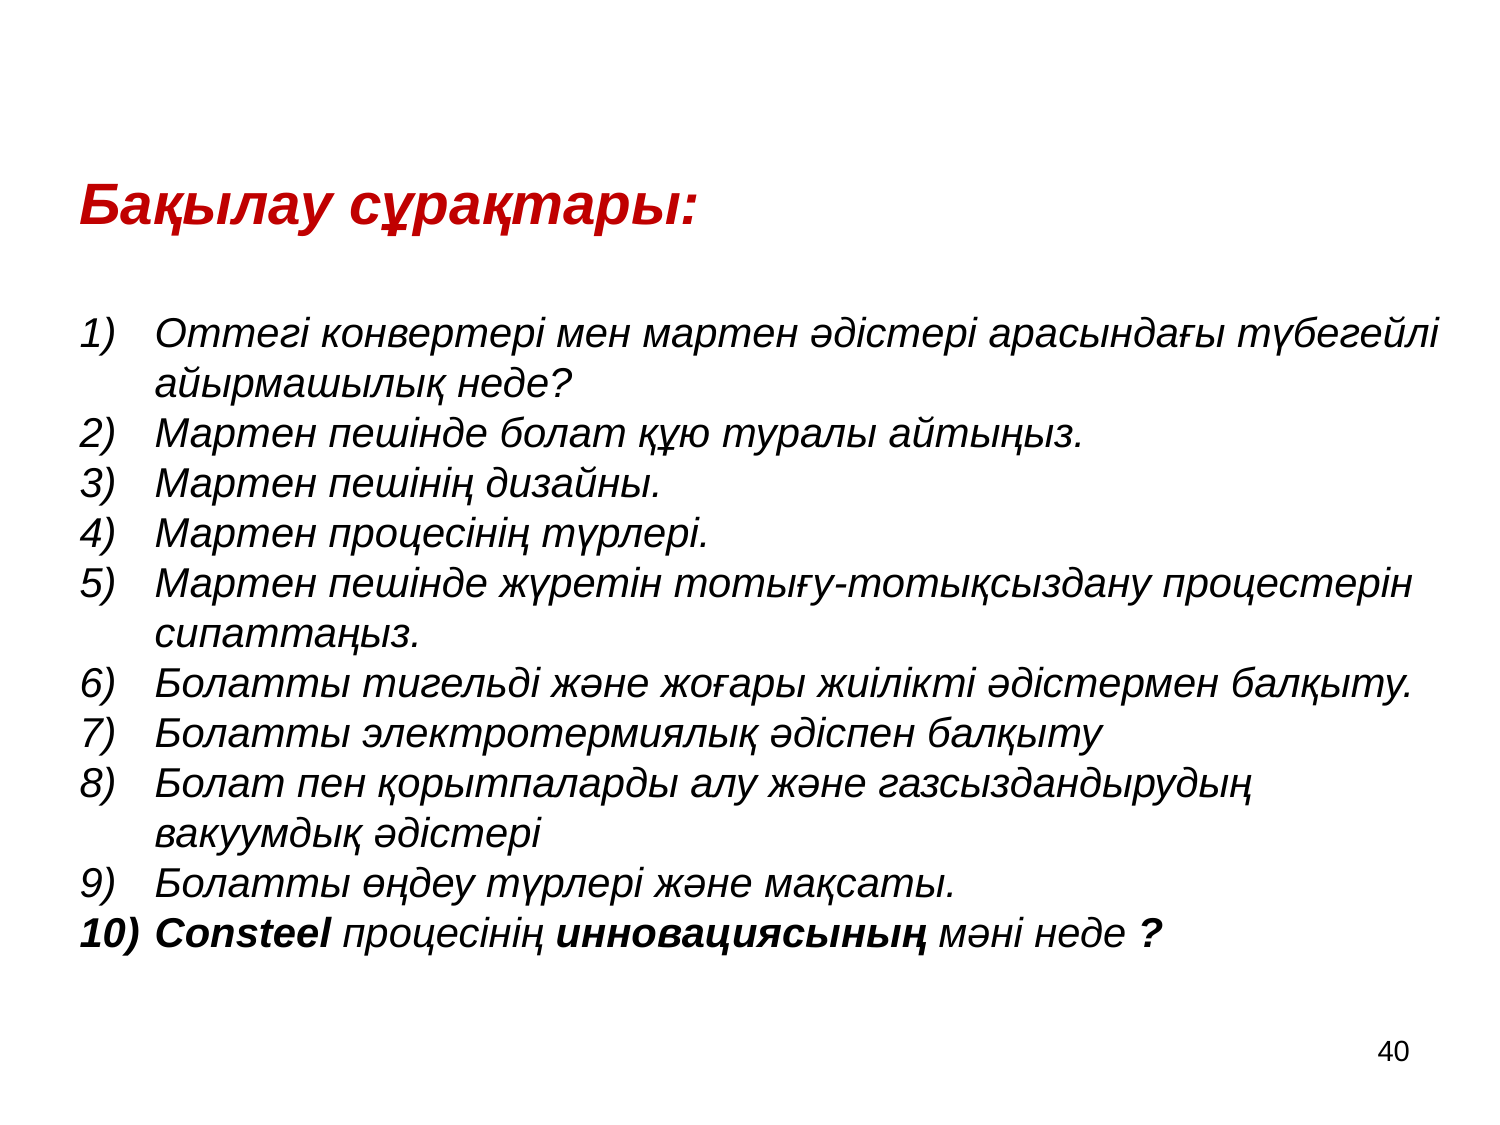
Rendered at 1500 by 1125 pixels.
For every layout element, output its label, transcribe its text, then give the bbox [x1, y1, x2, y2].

text_box Бақылау сұрақтары: Оттегі конвертері мен мартен әдістері арасындағы түбегейлі айырмашылық неде? Мартен пешінде болат құю туралы айтыңыз. Мартен пешінің дизайны. Мартен процесінің түрлері. Мартен пешінде жүретін тотығу-тотықсыздану процестерін сипаттаңыз. Болатты тигельді және жоғары жиілікті әдістермен балқыту. Болатты электротермиялық әдіспен балқыту Болат пен қорытпаларды алу және газсыздандырудың вакуумдық әдістері Болатты өңдеу түрлері және мақсаты. Consteel процесінің инновациясының мәні неде ? [64, 113, 1483, 964]
slide_number 40 [1074, 1024, 1425, 1103]
